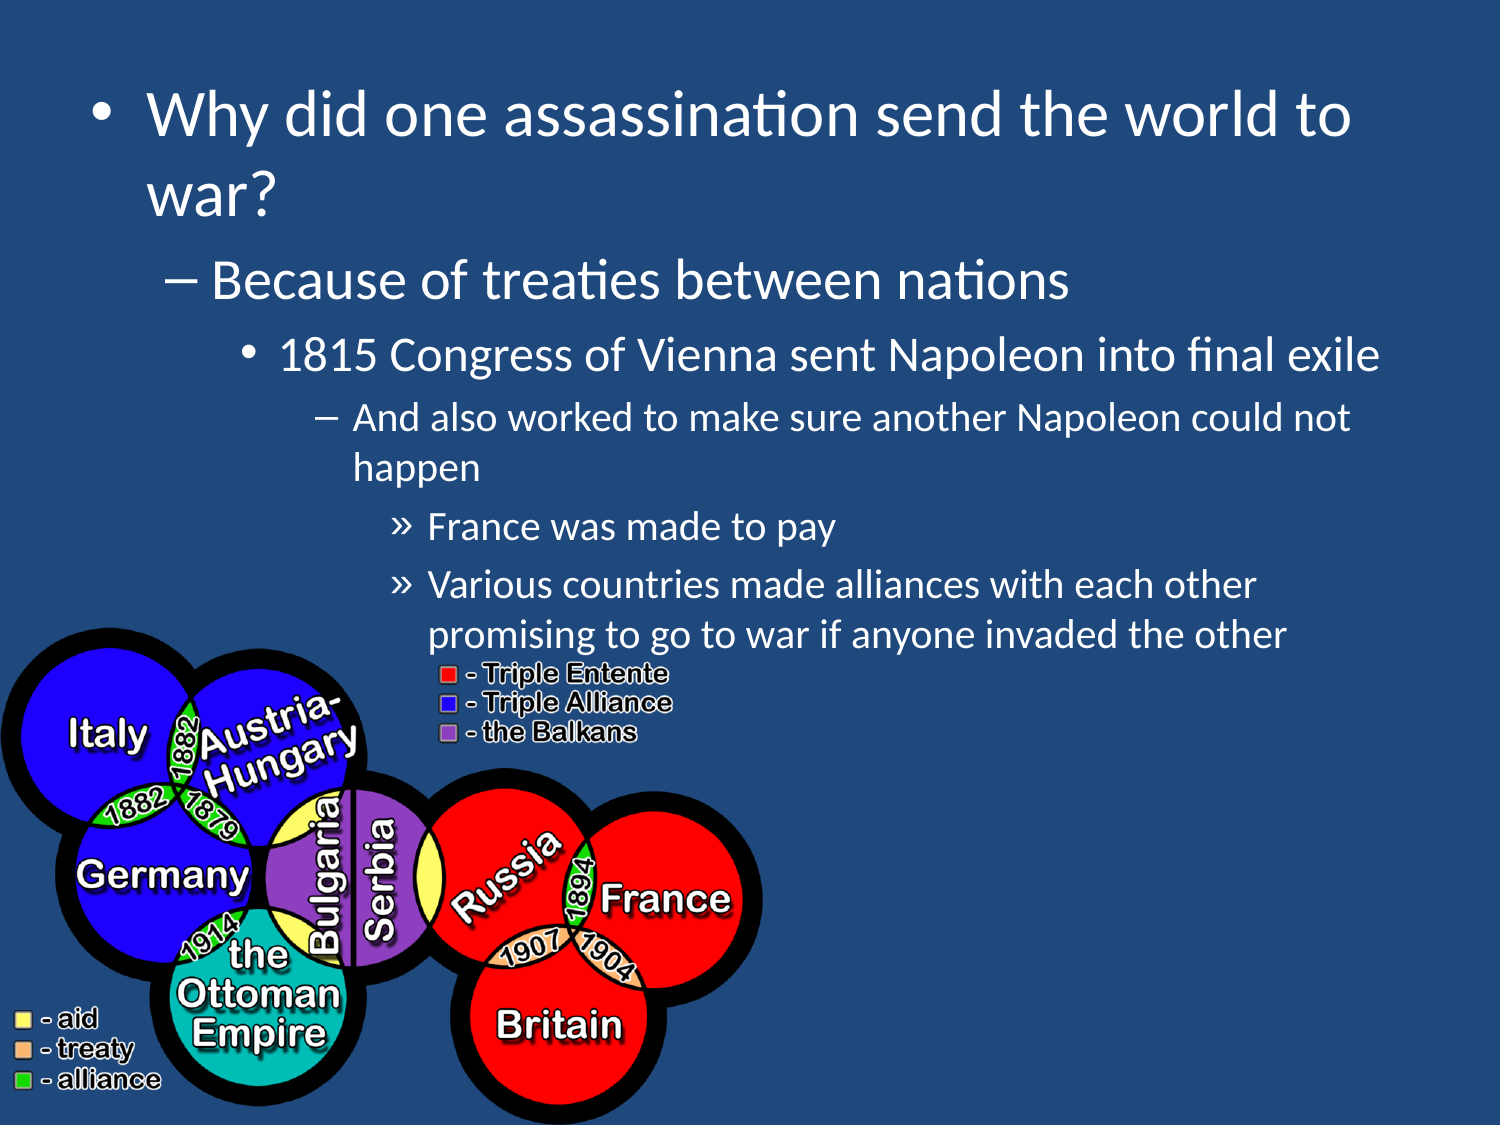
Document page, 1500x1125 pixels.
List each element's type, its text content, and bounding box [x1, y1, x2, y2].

list Why did one assassination send the world to war? Because of treaties between nations 1815 Congress of Vienna sent Napoleon into final exile And also worked to make sure another Napoleon could not happen France was made to pay Various countries made alliances with each other promising to go to war if anyone invaded the other [75, 62, 1425, 1063]
picture [0, 627, 763, 1125]
